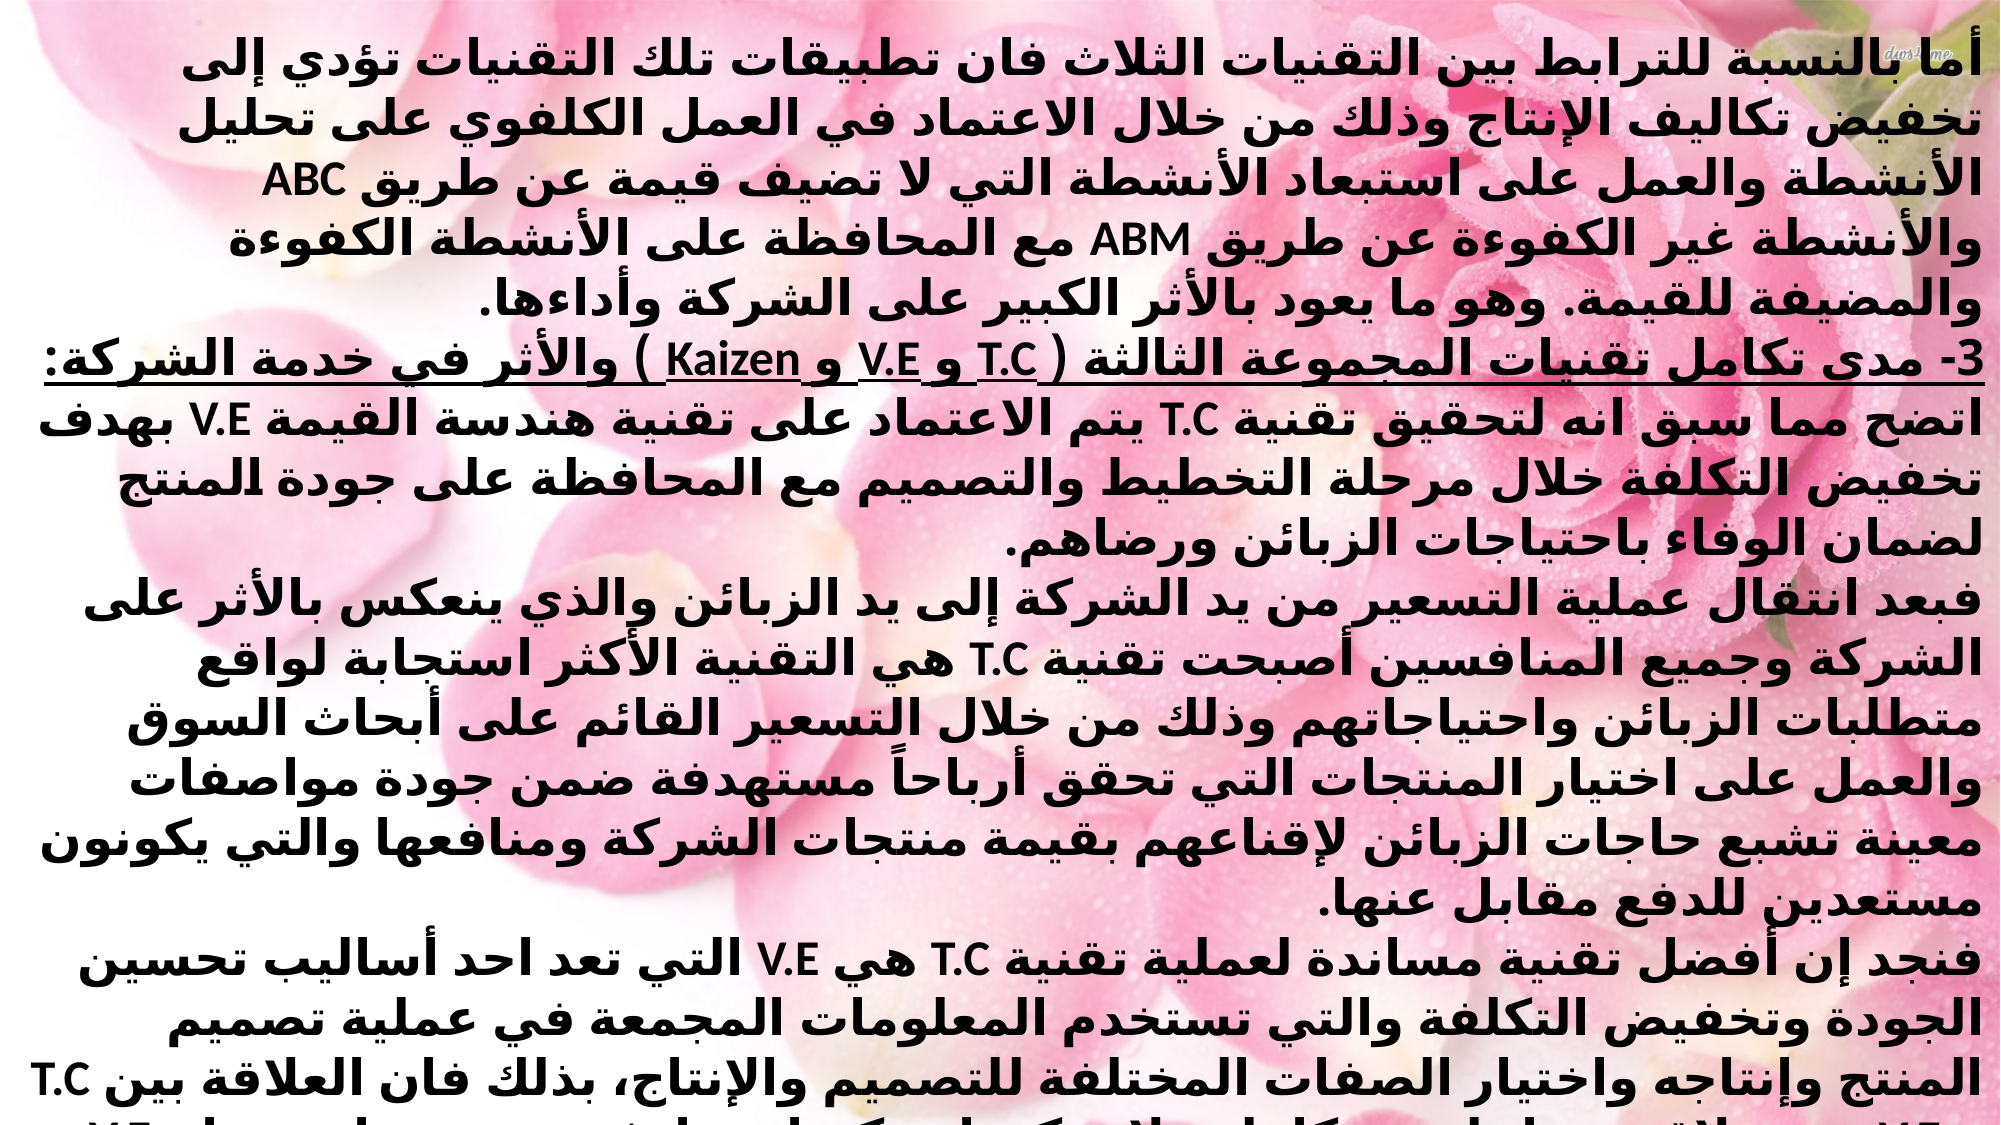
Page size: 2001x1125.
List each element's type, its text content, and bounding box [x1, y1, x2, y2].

text_box أما بالنسبة للترابط بين التقنيات الثلاث فان تطبيقات تلك التقنيات تؤدي إلى تخفيض تكاليف الإنتاج وذلك من خلال الاعتماد في العمل الكلفوي على تحليل الأنشطة والعمل على استبعاد الأنشطة التي لا تضيف قيمة عن طريق ABC والأنشطة غير الكفوءة عن طريق ABM مع المحافظة على الأنشطة الكفوءة والمضيفة للقيمة. وهو ما يعود بالأثر الكبير على الشركة وأداءها. 3- مدى تكامل تقنيات المجموعة الثالثة ( T.C و V.E و Kaizen ) والأثر في خدمة الشركة: اتضح مما سبق انه لتحقيق تقنية T.C يتم الاعتماد على تقنية هندسة القيمة V.E بهدف تخفيض التكلفة خلال مرحلة التخطيط والتصميم مع المحافظة على جودة المنتج لضمان الوفاء باحتياجات الزبائن ورضاهم. فبعد انتقال عملية التسعير من يد الشركة إلى يد الزبائن والذي ينعكس بالأثر على الشركة وجميع المنافسين أصبحت تقنية T.C هي التقنية الأكثر استجابة لواقع متطلبات الزبائن واحتياجاتهم وذلك من خلال التسعير القائم على أبحاث السوق والعمل على اختيار المنتجات التي تحقق أرباحاً مستهدفة ضمن جودة مواصفات معينة تشبع حاجات الزبائن لإقناعهم بقيمة منتجات الشركة ومنافعها والتي يكونون مستعدين للدفع مقابل عنها. فنجد إن أفضل تقنية مساندة لعملية تقنية T.C هي V.E التي تعد احد أساليب تحسين الجودة وتخفيض التكلفة والتي تستخدم المعلومات المجمعة في عملية تصميم المنتج وإنتاجه واختيار الصفات المختلفة للتصميم والإنتاج، بذلك فان العلاقة بين T.C و V.E هي علاقة متداخلة ومتكاملة ولا يمكن إن يكونا مترادفين وسبب استخدام V.E إلى جانب T.C وجود شبه كبير بين التقنيتين . أما التحسين المستمر Kaizen فيعد أمراً ضرورياً في ظل الرؤية الإستراتيجية لتخطيط ورقابة التكاليف بقصد خفض التكاليف للمنتجات الجديدة أو القائمة بالفعل. فتقنية Kaizen تعتبر مكملة لـ T.C والتكامل بينهما واضح خصوصاً إن هدف كل منها هو تخفيض التكلفة الكلية للمنتج بالرغم من اختلاف مناطق إجراء التخفيض، فالـ Kaizen يركز على مراحل التصميم والإنتاج والتسويق وخدمة الزبائن من دورة حياة المنتجات. [0, 17, 2000, 1125]
